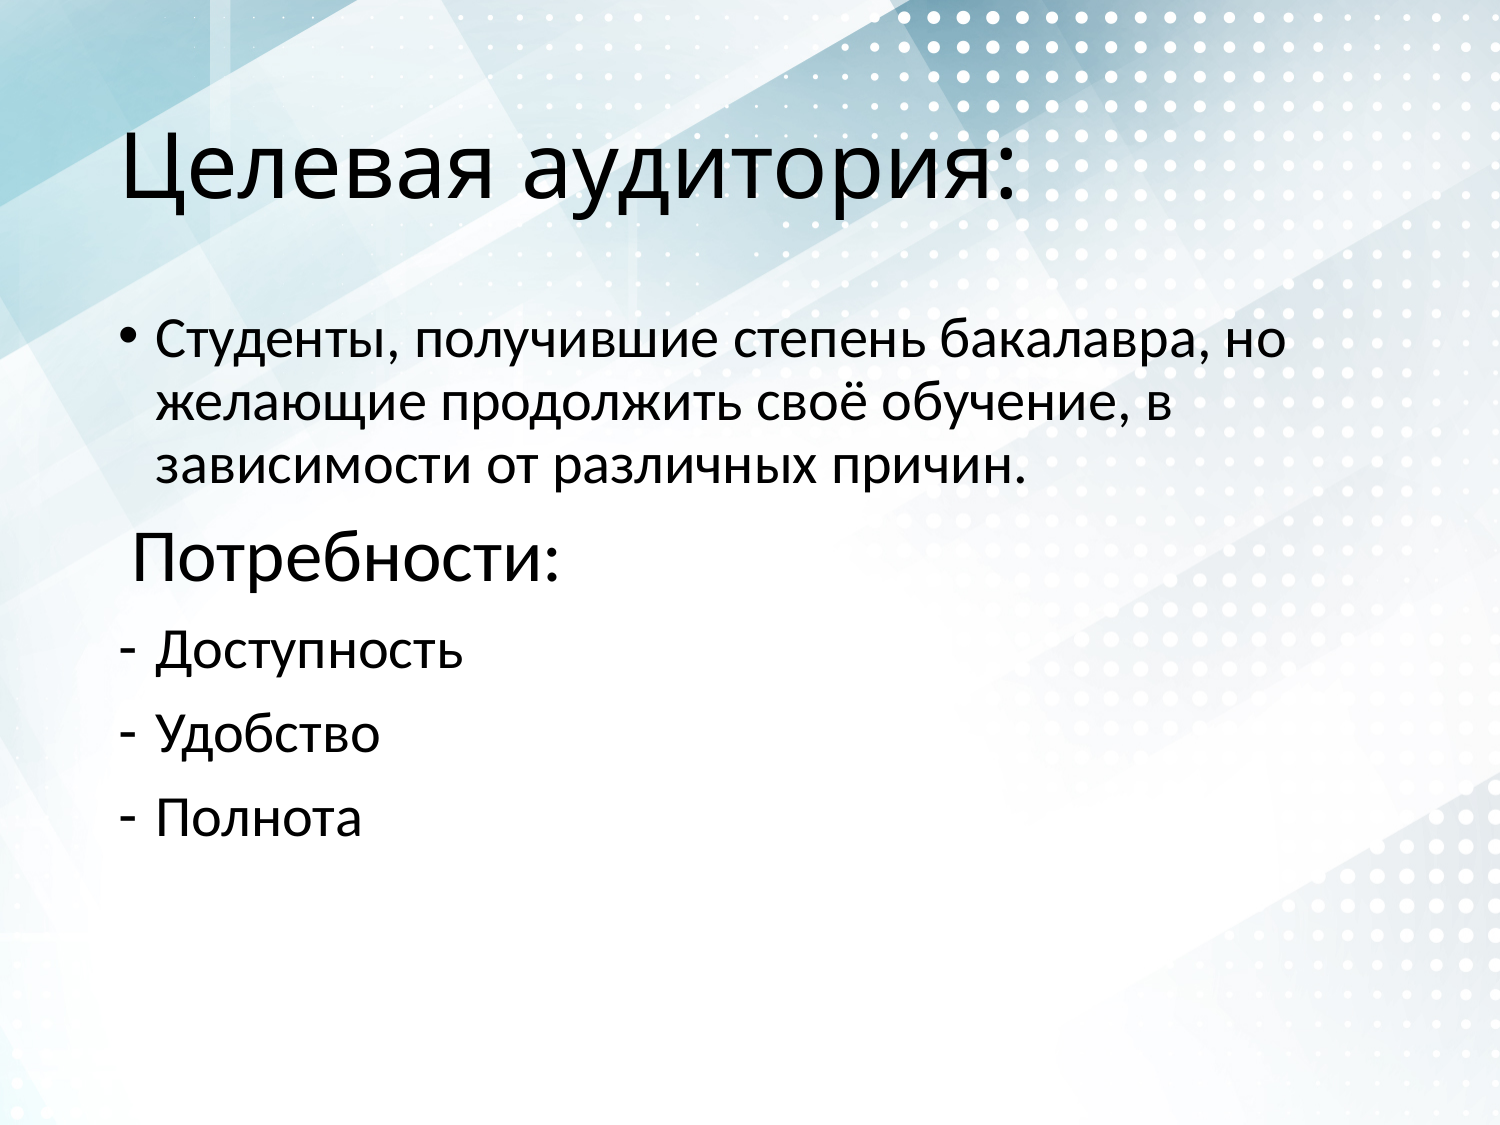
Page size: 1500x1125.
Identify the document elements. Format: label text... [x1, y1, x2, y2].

title Целевая аудитория: [103, 59, 1397, 278]
picture [0, 0, 1500, 1125]
list Студенты, получившие степень бакалавра, но желающие продолжить своё обучение, в зависимости от различных причин. Потребности: Доступность Удобство Полнота [103, 299, 1397, 1014]
